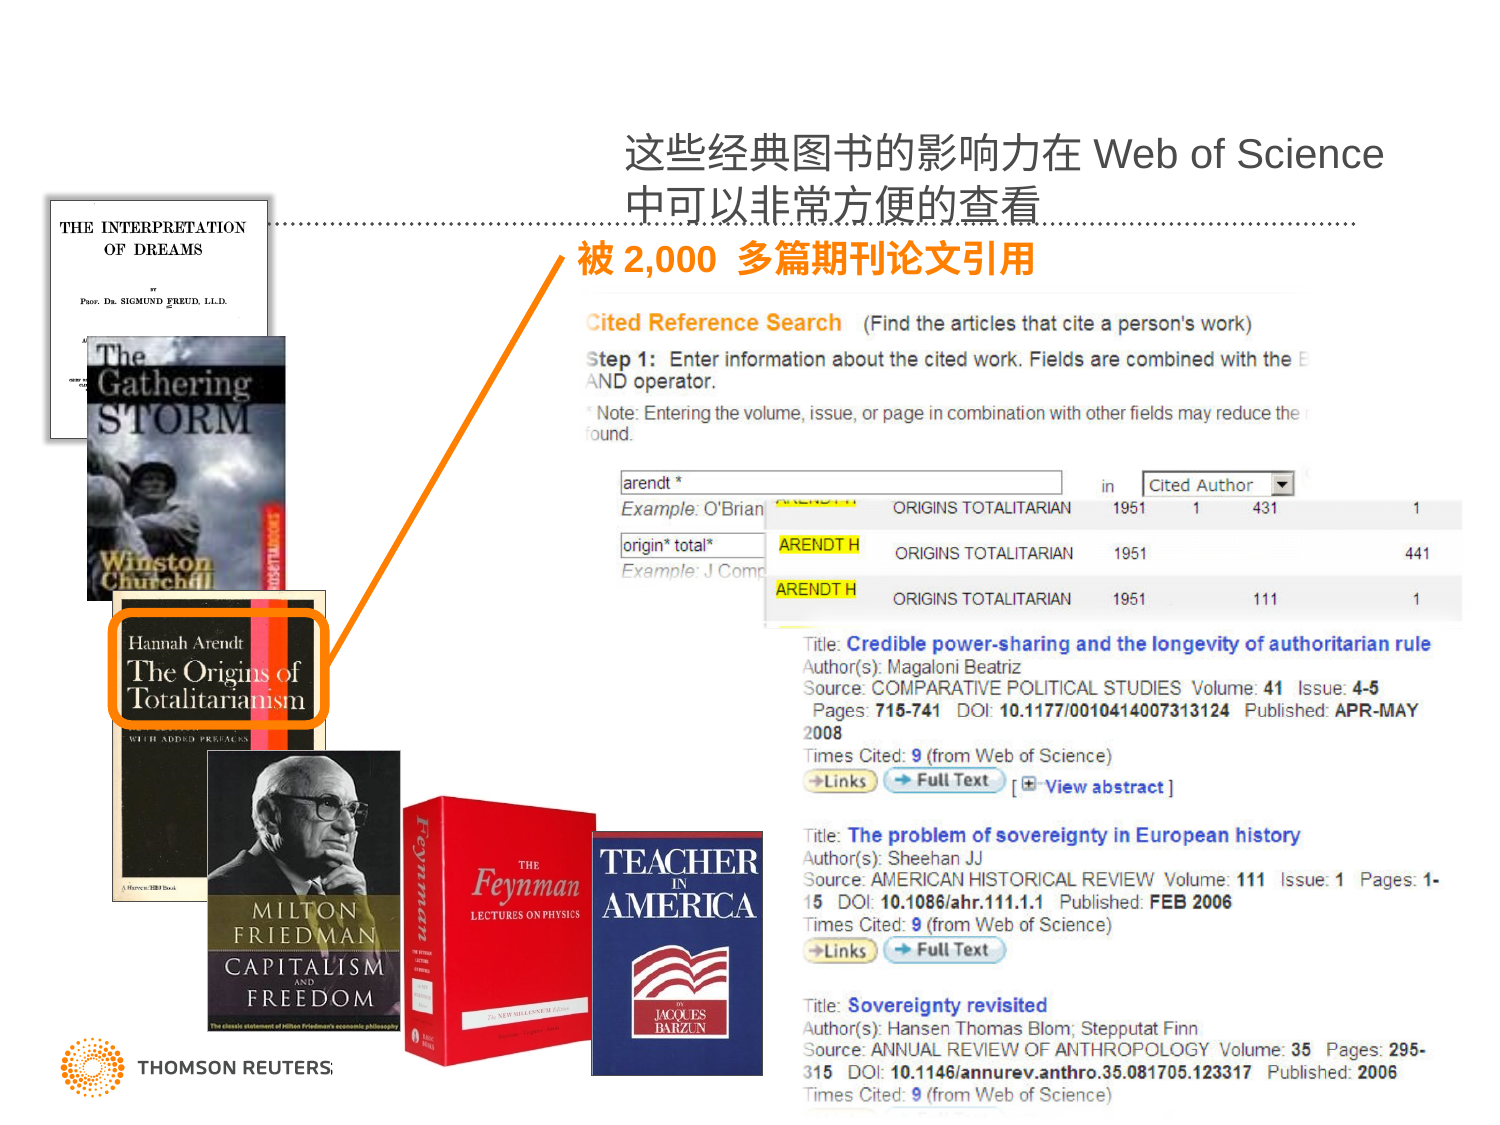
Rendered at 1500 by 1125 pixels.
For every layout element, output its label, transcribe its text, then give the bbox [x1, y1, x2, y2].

text_box 这些经典图书的影响力在Web of Science中可以非常方便的查看 [609, 117, 1425, 236]
picture [579, 285, 1476, 1119]
picture [60, 1037, 333, 1125]
picture [49, 199, 763, 1076]
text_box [324, 256, 563, 669]
text_box 被2,000 多篇期刊论文引用 [562, 224, 1300, 288]
